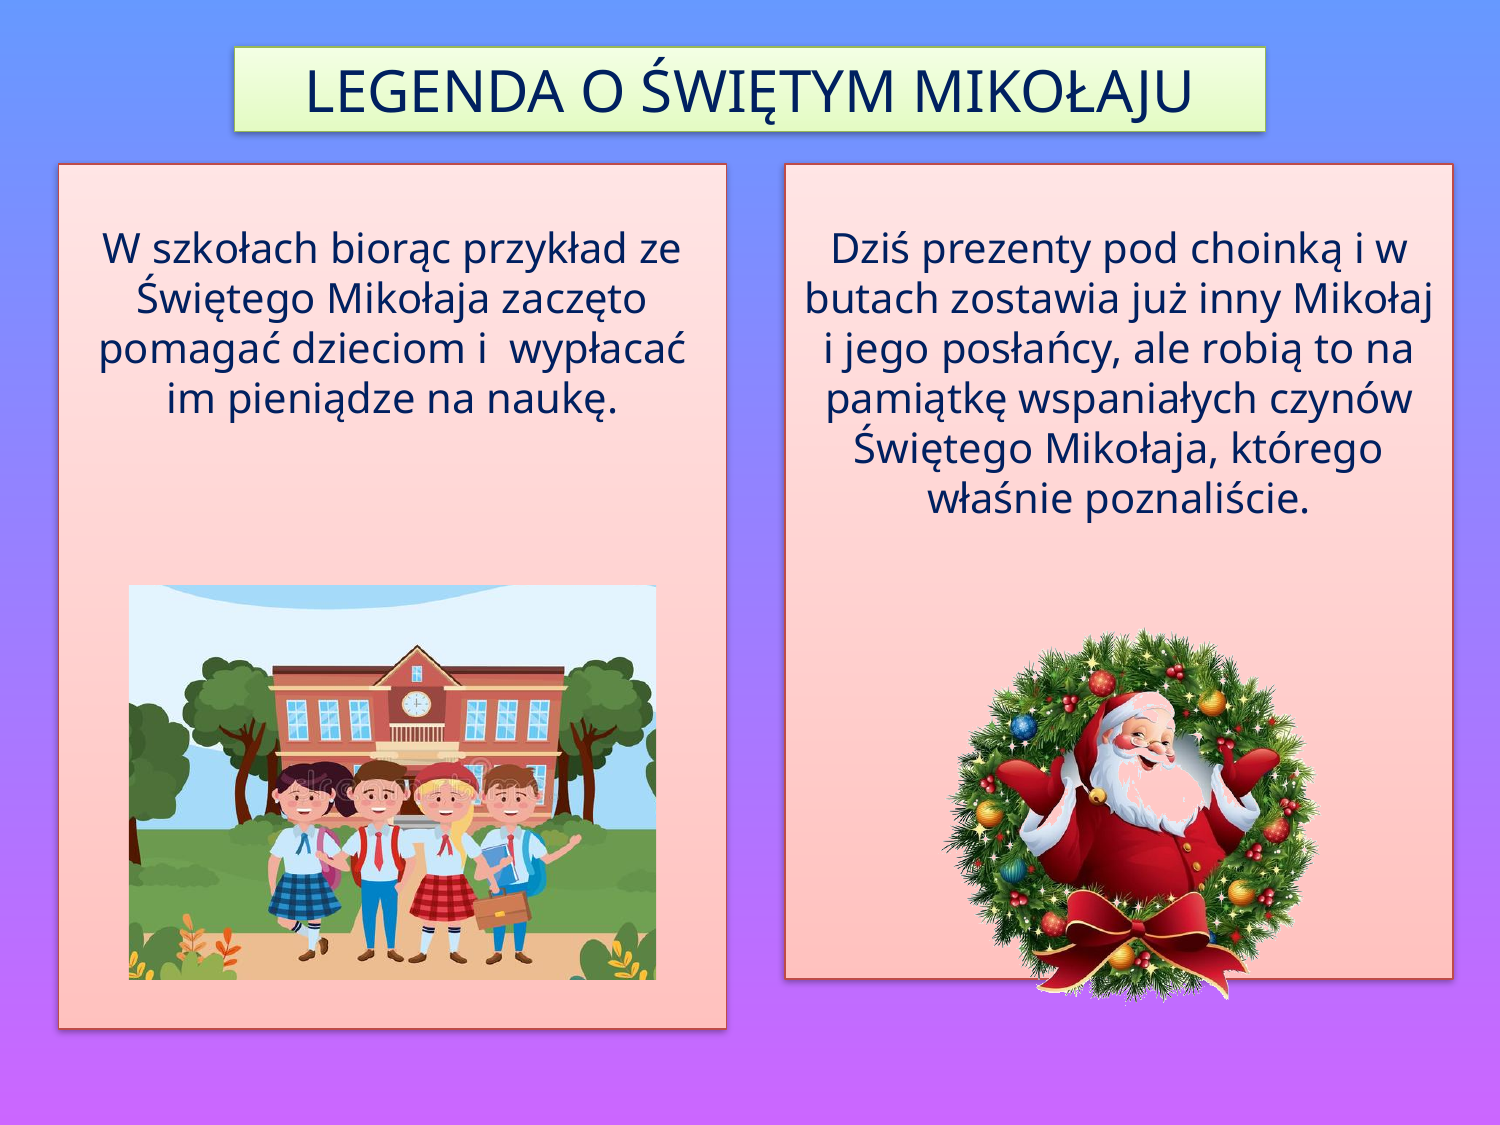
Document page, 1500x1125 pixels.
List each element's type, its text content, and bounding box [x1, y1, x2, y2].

text_box Dziś prezenty pod choinką i w butach zostawia już inny Mikołaj i jego posłańcy, ale robią to na pamiątkę wspaniałych czynów Świętego Mikołaja, którego właśnie poznaliście. [784, 163, 1454, 980]
picture [128, 585, 657, 980]
picture [925, 609, 1337, 1020]
text_box LEGENDA O ŚWIĘTYM MIKOŁAJU [234, 46, 1266, 132]
text_box W szkołach biorąc przykład ze Świętego Mikołaja zaczęto pomagać dzieciom i wypłacać im pieniądze na naukę. [58, 163, 727, 1030]
